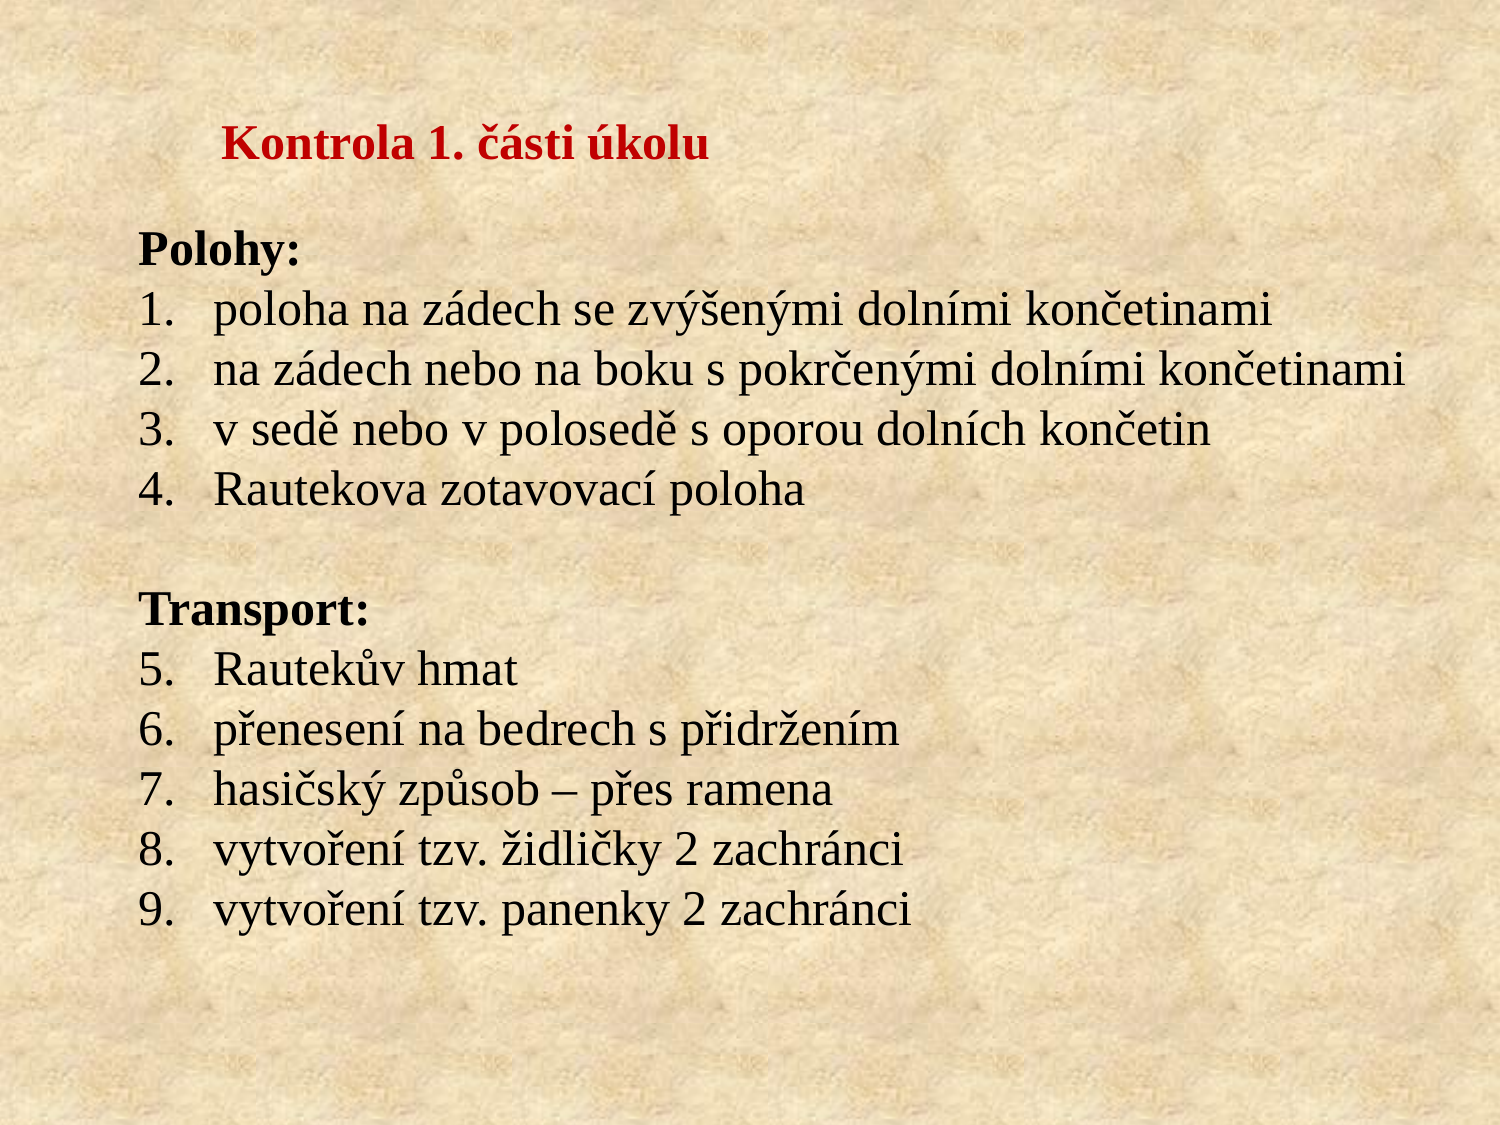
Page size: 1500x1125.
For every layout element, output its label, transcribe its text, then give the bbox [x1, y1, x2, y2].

text_box Kontrola 1. části úkolu [206, 101, 786, 177]
picture [0, 0, 1500, 1125]
text_box Polohy: poloha na zádech se zvýšenými dolními končetinami na zádech nebo na boku s pokrčenými dolními končetinami v sedě nebo v polosedě s oporou dolních končetin Rautekova zotavovací poloha Transport: Rautekův hmat přenesení na bedrech s přidržením hasičský způsob – přes ramena vytvoření tzv. židličky 2 zachránci vytvoření tzv. panenky 2 zachránci [123, 208, 1435, 943]
